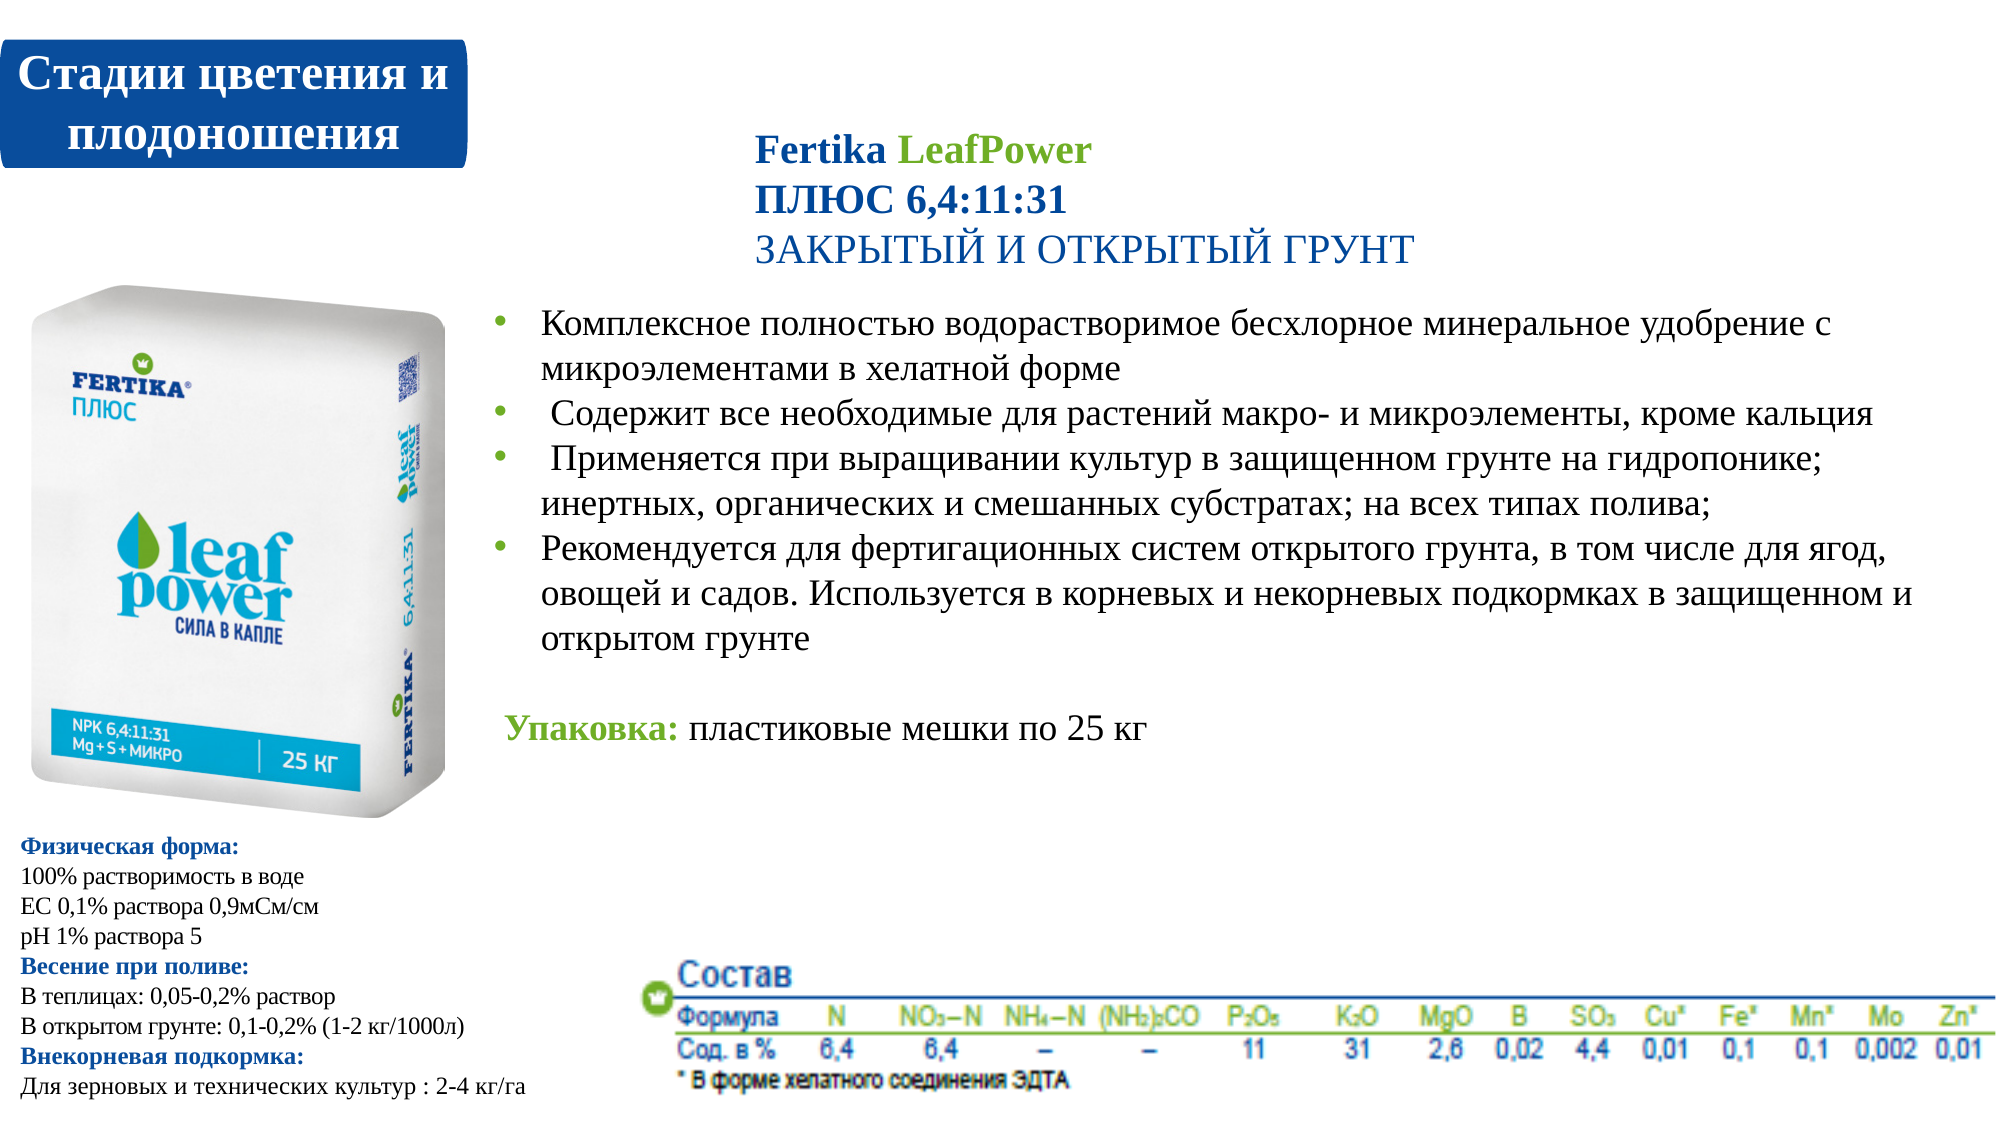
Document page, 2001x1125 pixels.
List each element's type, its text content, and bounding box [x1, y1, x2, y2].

picture [625, 928, 1996, 1107]
text_box Физическая форма: 100% растворимость в воде ЕС 0,1% раствора 0,9мСм/см рН 1% раствора 5 Весение при поливе: В теплицах: 0,05-0,2% раствор В открытом грунте: 0,1-0,2% (1-2 кг/1000л) Внекорневая подкормка: Для зерновых и технических культур : 2-4 кг/га [5, 822, 626, 1107]
text_box Комплексное полностью водорастворимое бесхлорное минеральное удобрение с микроэлементами в хелатной форме Содержит все необходимые для растений макро- и микроэлементы, кроме кальция Применяется при выращивании культур в защищенном грунте на гидропонике; инертных, органических и смешанных субстратах; на всех типах полива; Рекомендуется для фертигационных систем открытого грунта, в том числе для ягод, овощей и садов. Используется в корневых и некорневых подкормках в защищенном и открытом грунте Упаковка: пластиковые мешки по 25 кг [479, 290, 1972, 756]
text_box Стадии цветения и плодоношения [0, 39, 468, 168]
text_box Fertika LeafPower ПЛЮС 6,4:11:31 ЗАКРЫТЫЙ И ОТКРЫТЫЙ ГРУНТ [740, 114, 1677, 280]
picture [31, 285, 445, 818]
